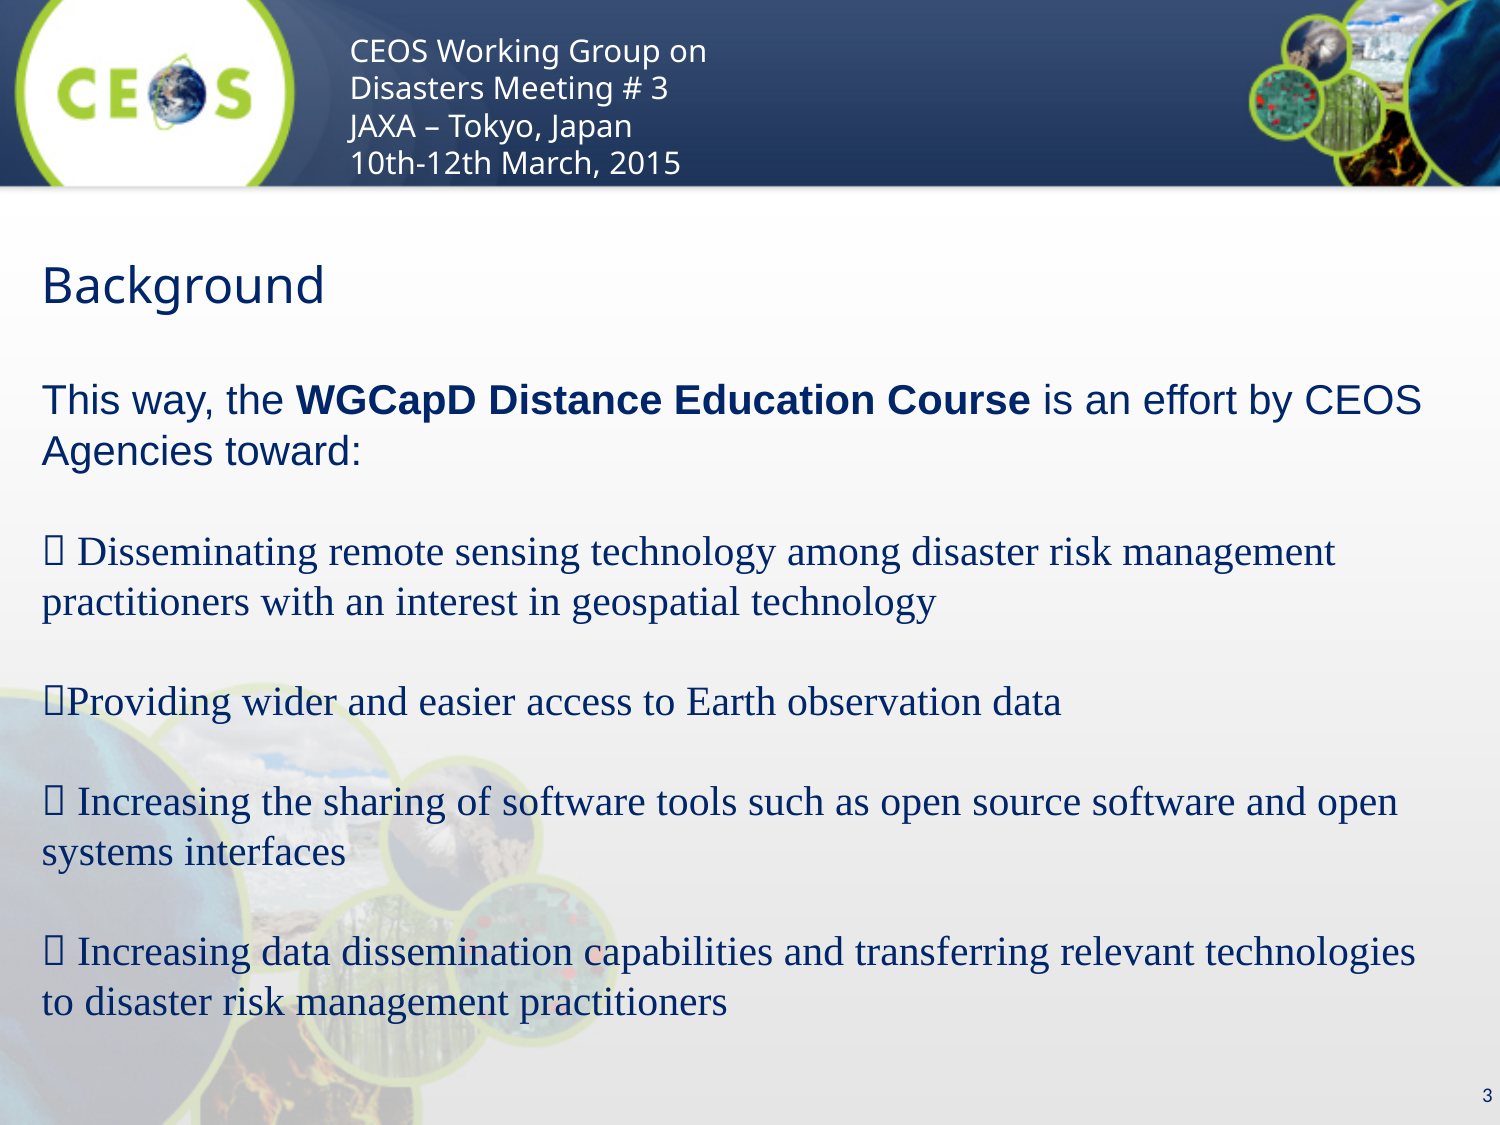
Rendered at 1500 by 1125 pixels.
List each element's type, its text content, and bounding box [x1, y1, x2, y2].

text_box Background This way, the WGCapD Distance Education Course is an effort by CEOS Agencies toward:  Disseminating remote sensing technology among disaster risk management practitioners with an interest in geospatial technology Providing wider and easier access to Earth observation data  Increasing the sharing of software tools such as open source software and open systems interfaces  Increasing data dissemination capabilities and transferring relevant technologies to disaster risk management practitioners [34, 246, 1463, 1031]
slide_number 3 [1186, 1073, 1500, 1117]
text_box CEOS Working Group on Disasters Meeting # 3 JAXA – Tokyo, Japan 10th-12th March, 2015 [349, 31, 825, 182]
picture [0, 0, 1500, 1125]
